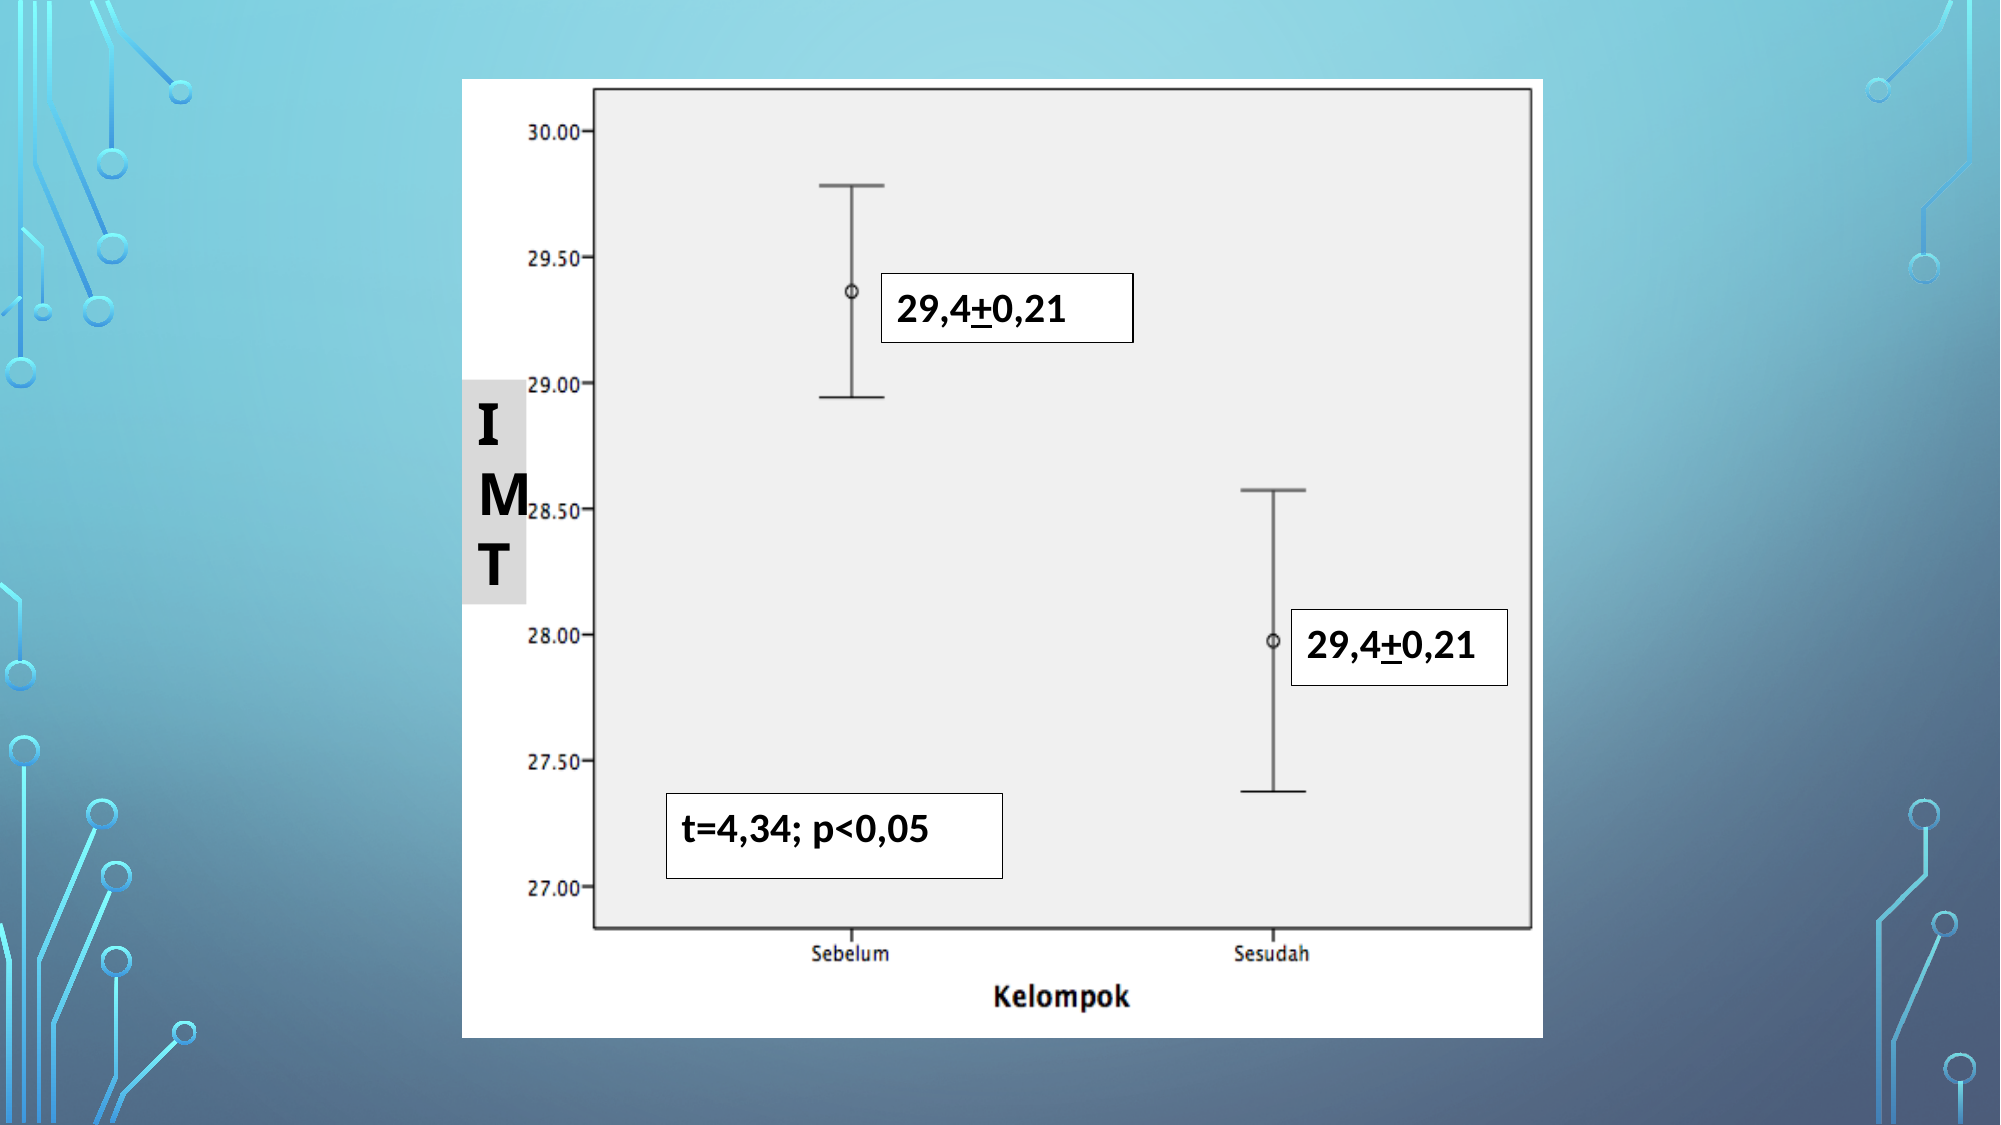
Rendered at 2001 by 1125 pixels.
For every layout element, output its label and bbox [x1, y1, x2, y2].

picture [461, 79, 1543, 1038]
